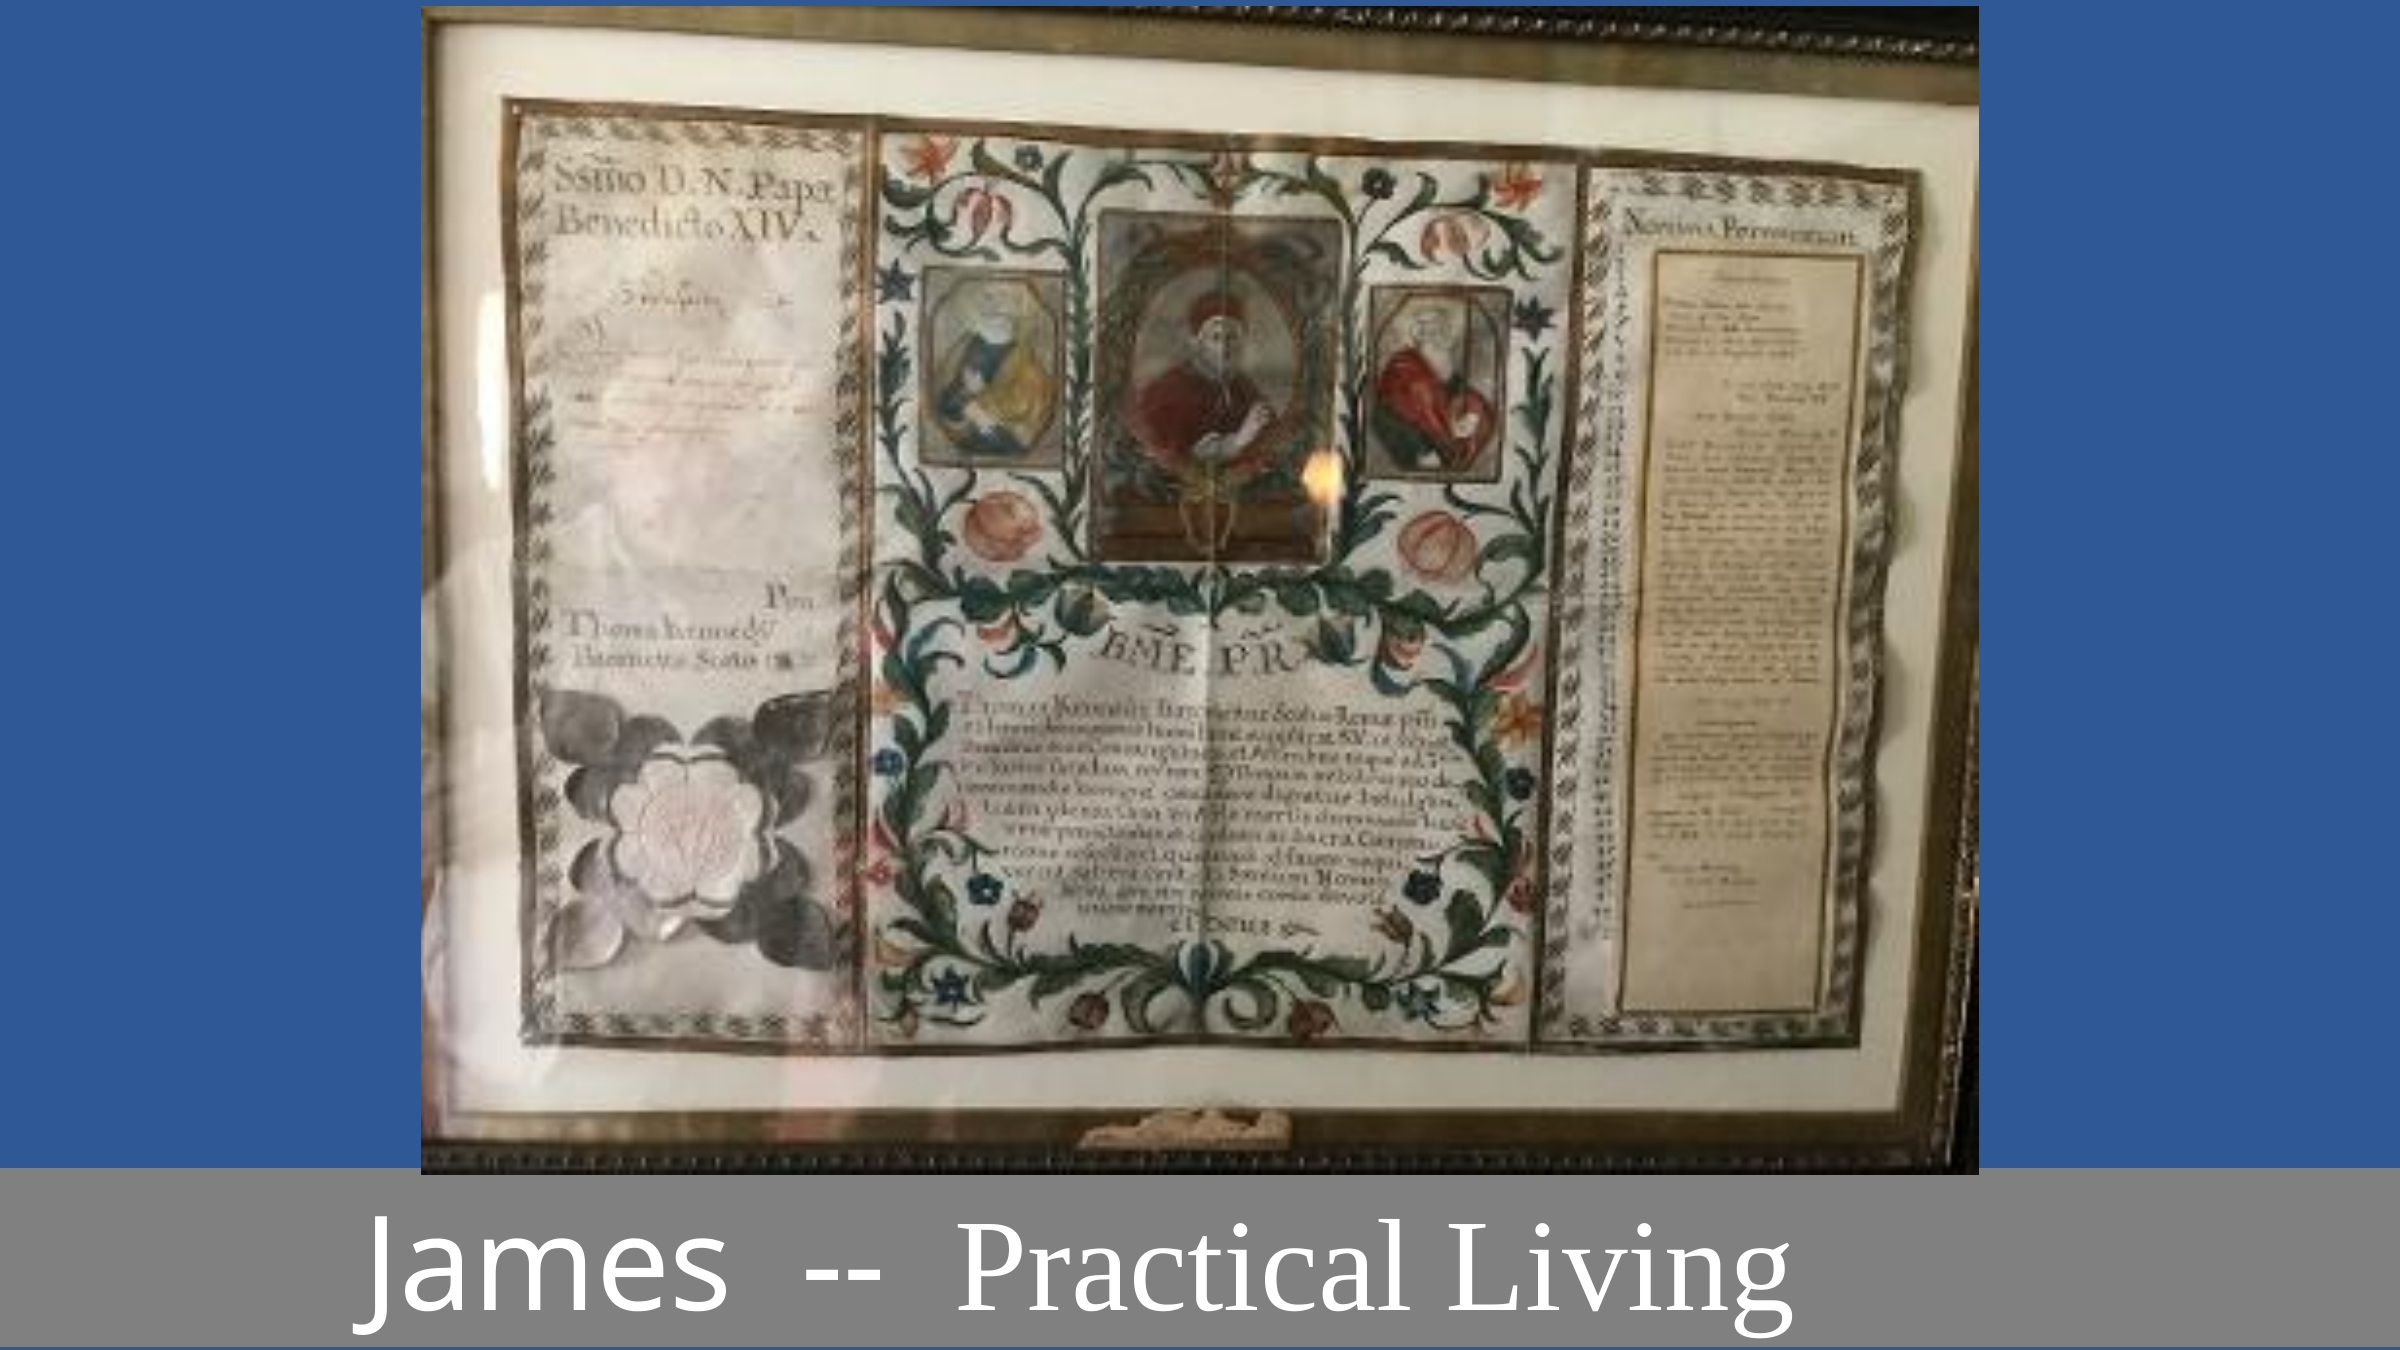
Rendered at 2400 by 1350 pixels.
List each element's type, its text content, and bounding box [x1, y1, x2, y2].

picture [421, 5, 1979, 1175]
text_box James -- Practical Living [0, 1168, 2400, 1347]
